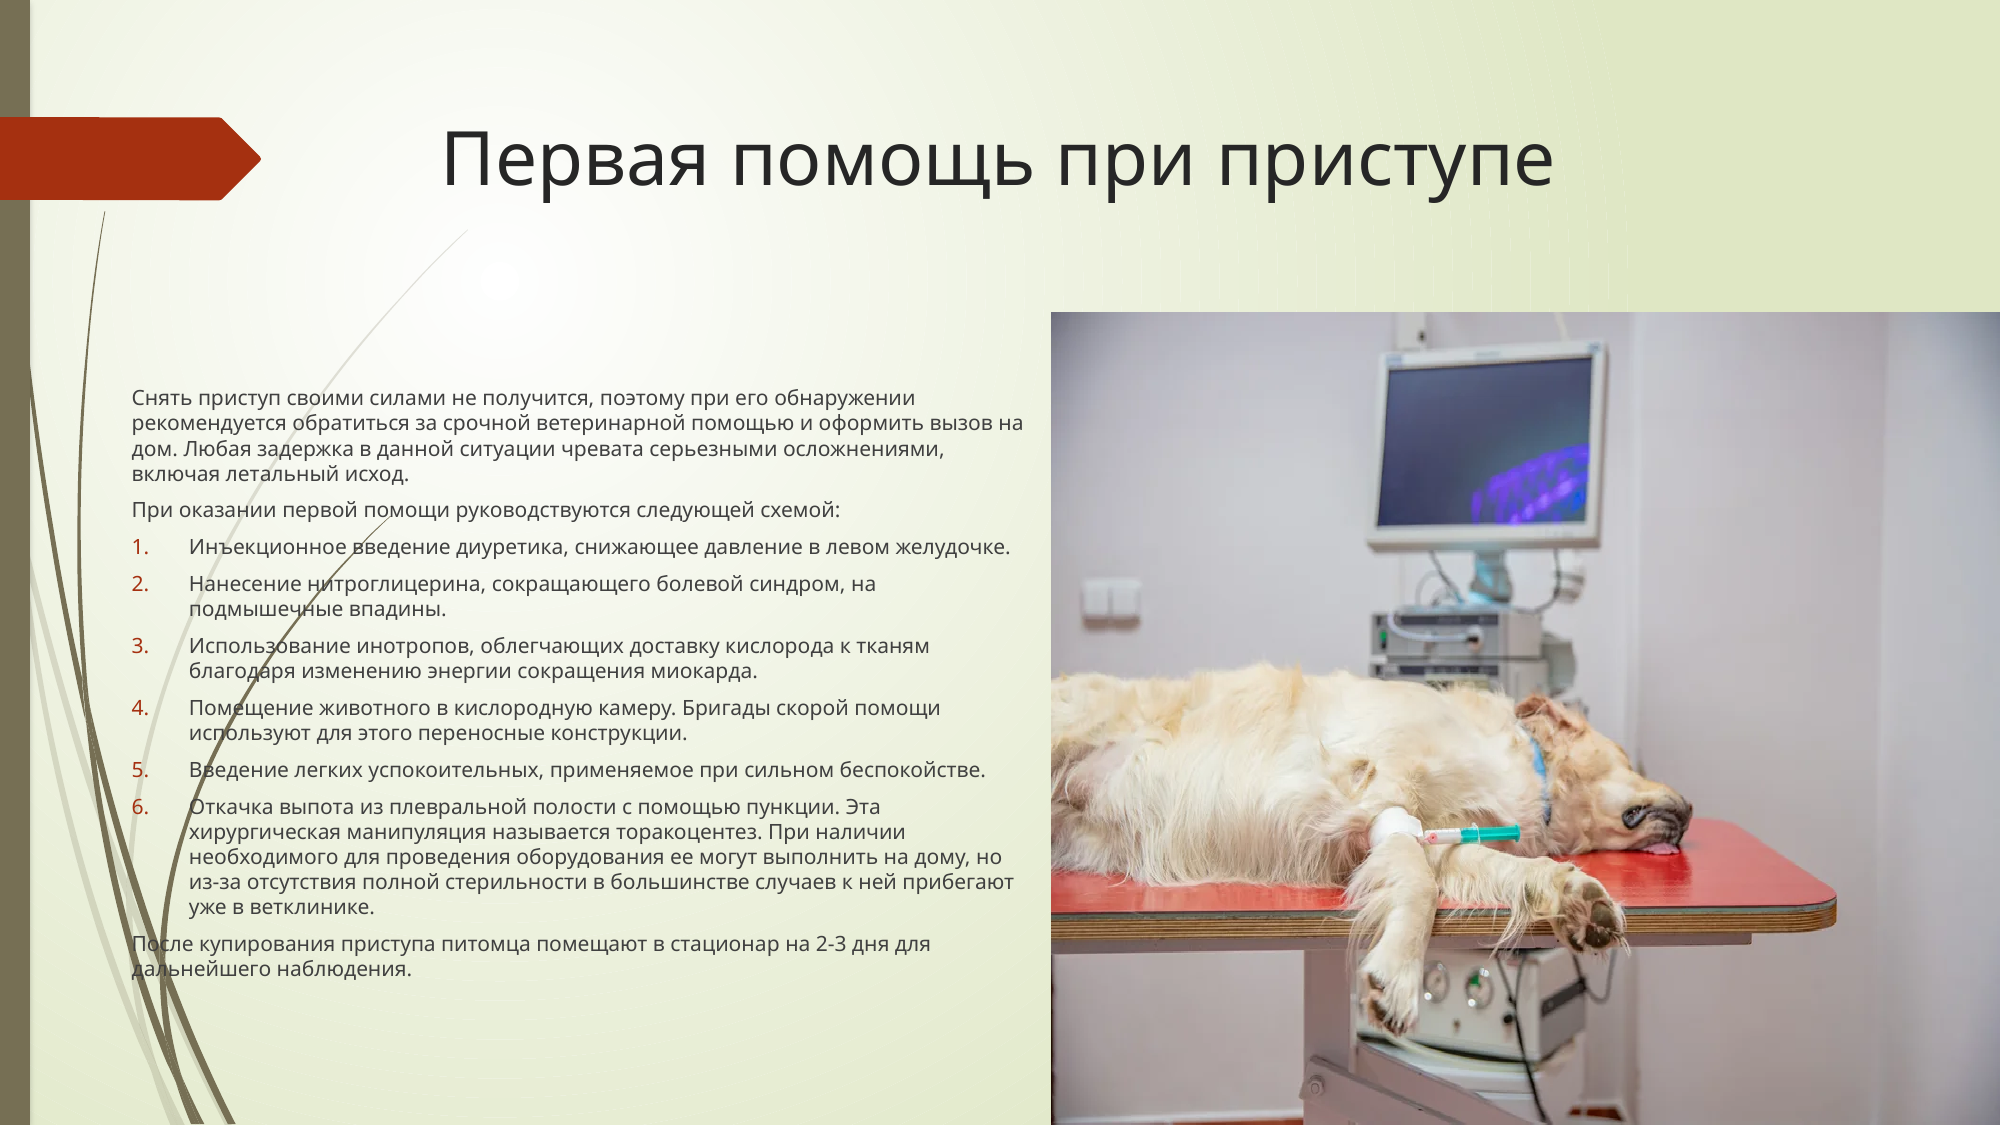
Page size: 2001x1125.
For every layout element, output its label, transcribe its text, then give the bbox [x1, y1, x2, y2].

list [1051, 312, 2000, 1125]
list Снять приступ своими силами не получится, поэтому при его обнаружении рекомендуется обратиться за срочной ветеринарной помощью и оформить вызов на дом. Любая задержка в данной ситуации чревата серьезными осложнениями, включая летальный исход. При оказании первой помощи руководствуются следующей схемой: Инъекционное введение диуретика, снижающее давление в левом желудочке. Нанесение нитроглицерина, сокращающего болевой синдром, на подмышечные впадины. Использование инотропов, облегчающих доставку кислорода к тканям благодаря изменению энергии сокращения миокарда. Помещение животного в кислородную камеру. Бригады скорой помощи используют для этого переносные конструкции. Введение легких успокоительных, применяемое при сильном беспокойстве. Откачка выпота из плевральной полости с помощью пункции. Эта хирургическая манипуляция называется торакоцентез. При наличии необходимого для проведения оборудования ее могут выполнить на дому, но из-за отсутствия полной стерильности в большинстве случаев к ней прибегают уже в ветклинике. После купирования приступа питомца помещают в стационар на 2-3 дня для дальнейшего наблюдения. [116, 377, 1046, 997]
title Первая помощь при приступе [425, 102, 1888, 313]
